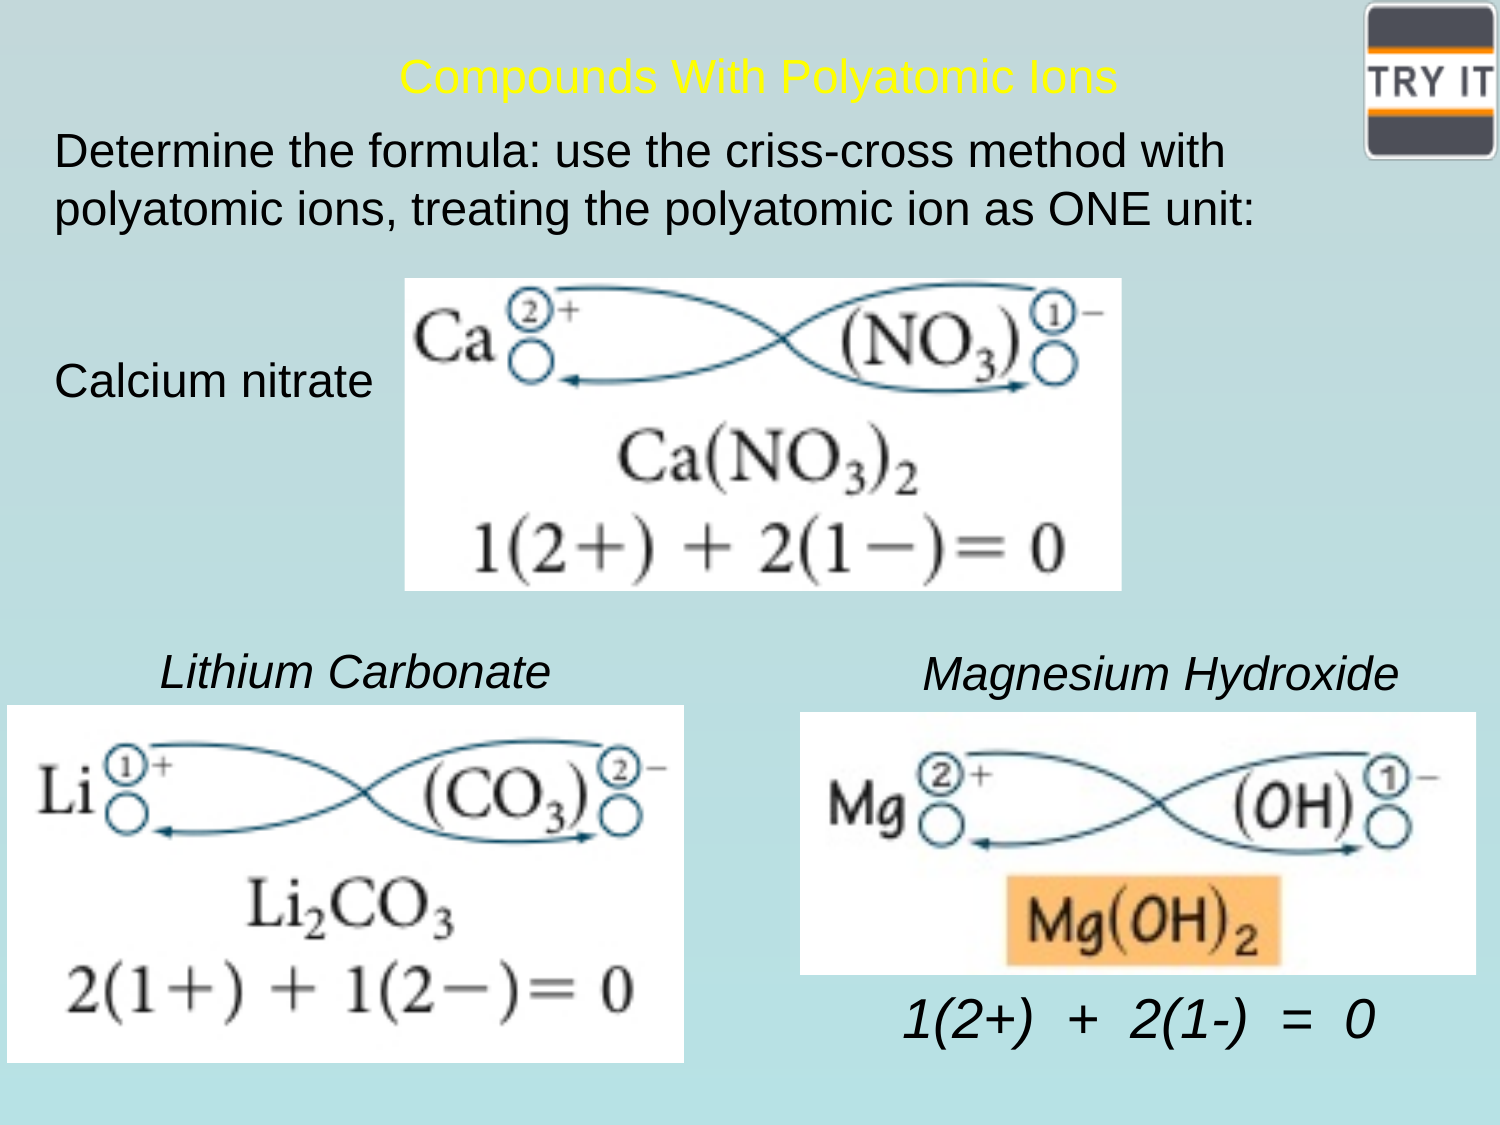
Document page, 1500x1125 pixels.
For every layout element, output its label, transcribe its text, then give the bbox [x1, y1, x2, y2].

text_box 1(2+) + 2(1-) = 0 [868, 975, 1392, 1058]
picture [1362, 0, 1500, 163]
list Determine the formula: use the criss-cross method with polyatomic ions, treating the polyatomic ion as ONE unit: Calcium nitrate [20, 112, 1475, 435]
picture [7, 705, 684, 1063]
picture [799, 712, 1477, 975]
title Compounds With Polyatomic Ions [140, 2, 1362, 147]
picture [404, 278, 1122, 591]
text_box Magnesium Hydroxide [888, 634, 1416, 708]
text_box Lithium Carbonate [125, 632, 568, 705]
